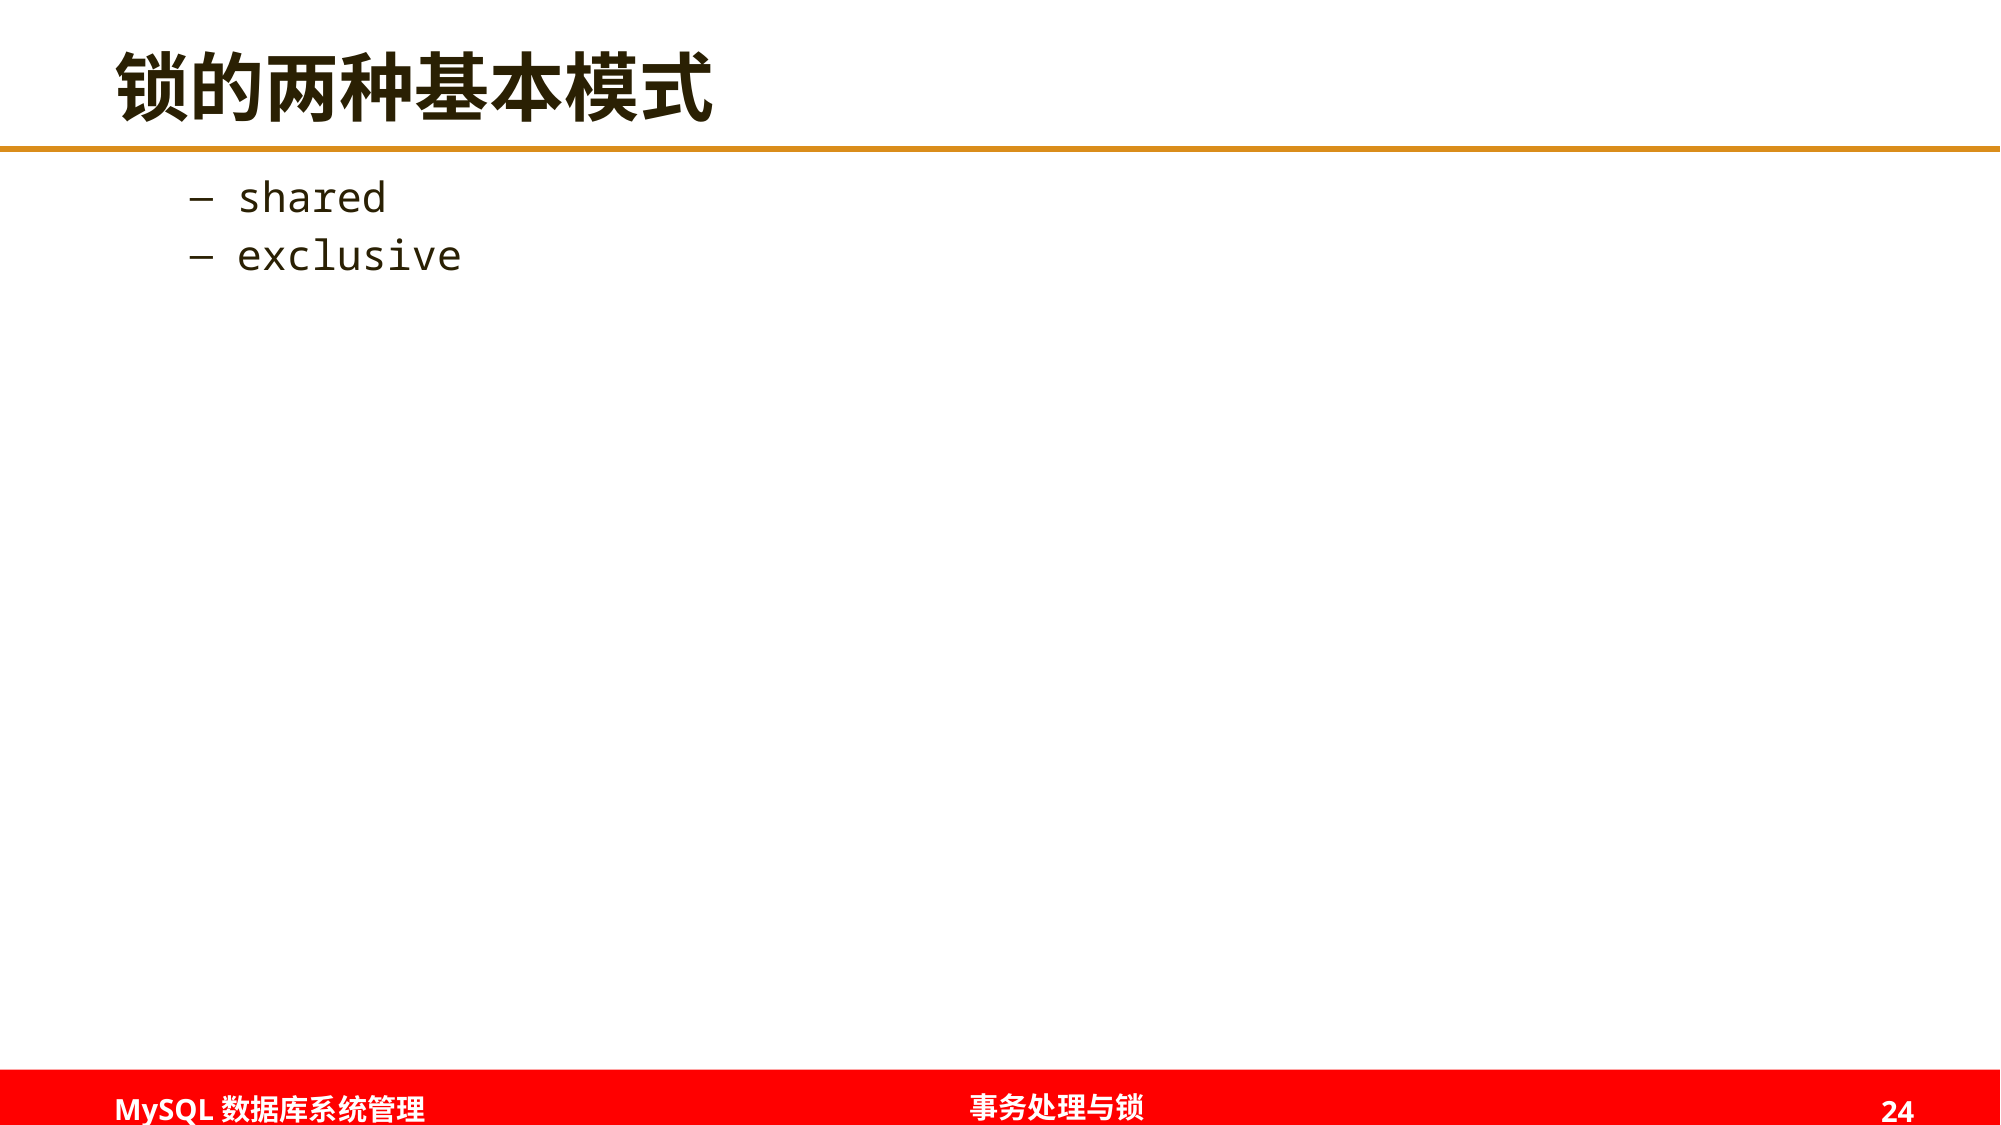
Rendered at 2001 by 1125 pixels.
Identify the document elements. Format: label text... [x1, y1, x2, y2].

list shared exclusive [99, 163, 1900, 1056]
title 锁的两种基本模式 [99, 21, 1900, 149]
